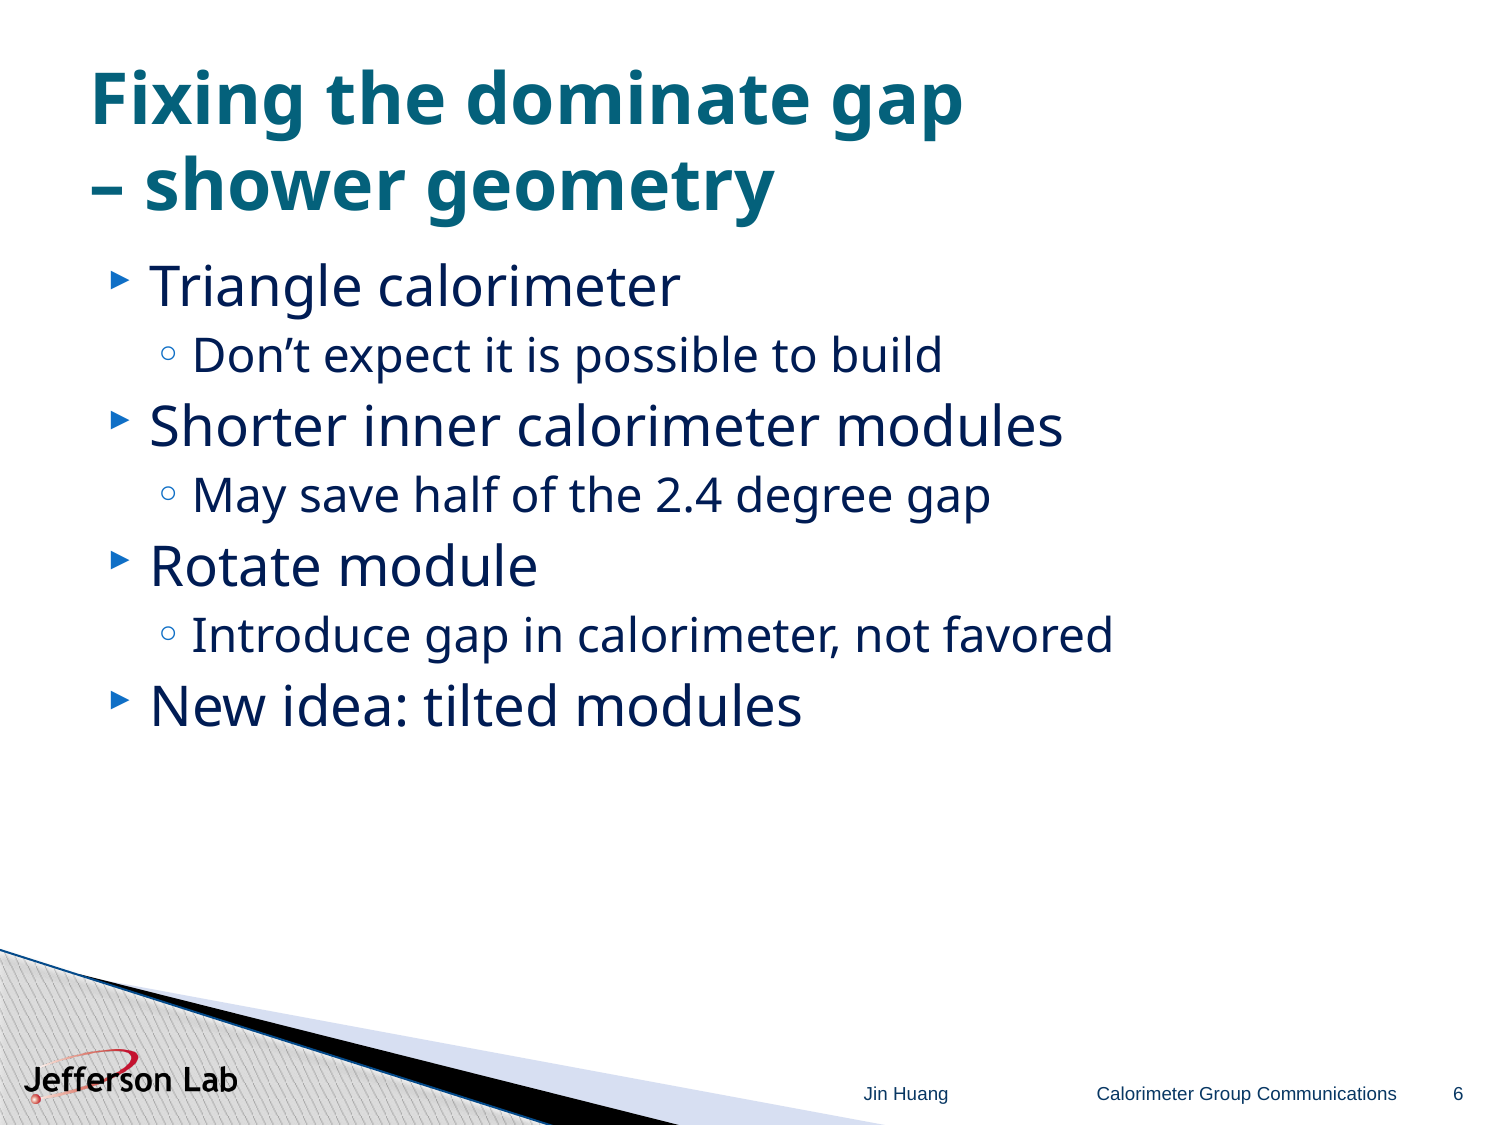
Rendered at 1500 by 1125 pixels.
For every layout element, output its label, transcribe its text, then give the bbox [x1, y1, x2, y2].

list Triangle calorimeter Don’t expect it is possible to build Shorter inner calorimeter modules May save half of the 2.4 degree gap Rotate module Introduce gap in calorimeter, not favored New idea: tilted modules [75, 243, 1425, 986]
footer Jin Huang [737, 1051, 1075, 1112]
slide_number 6 [1418, 1051, 1479, 1112]
title Fixing the dominate gap – shower geometry [75, 45, 1425, 233]
slide_number Calorimeter Group Communications [1075, 1051, 1418, 1112]
picture [24, 1049, 237, 1104]
